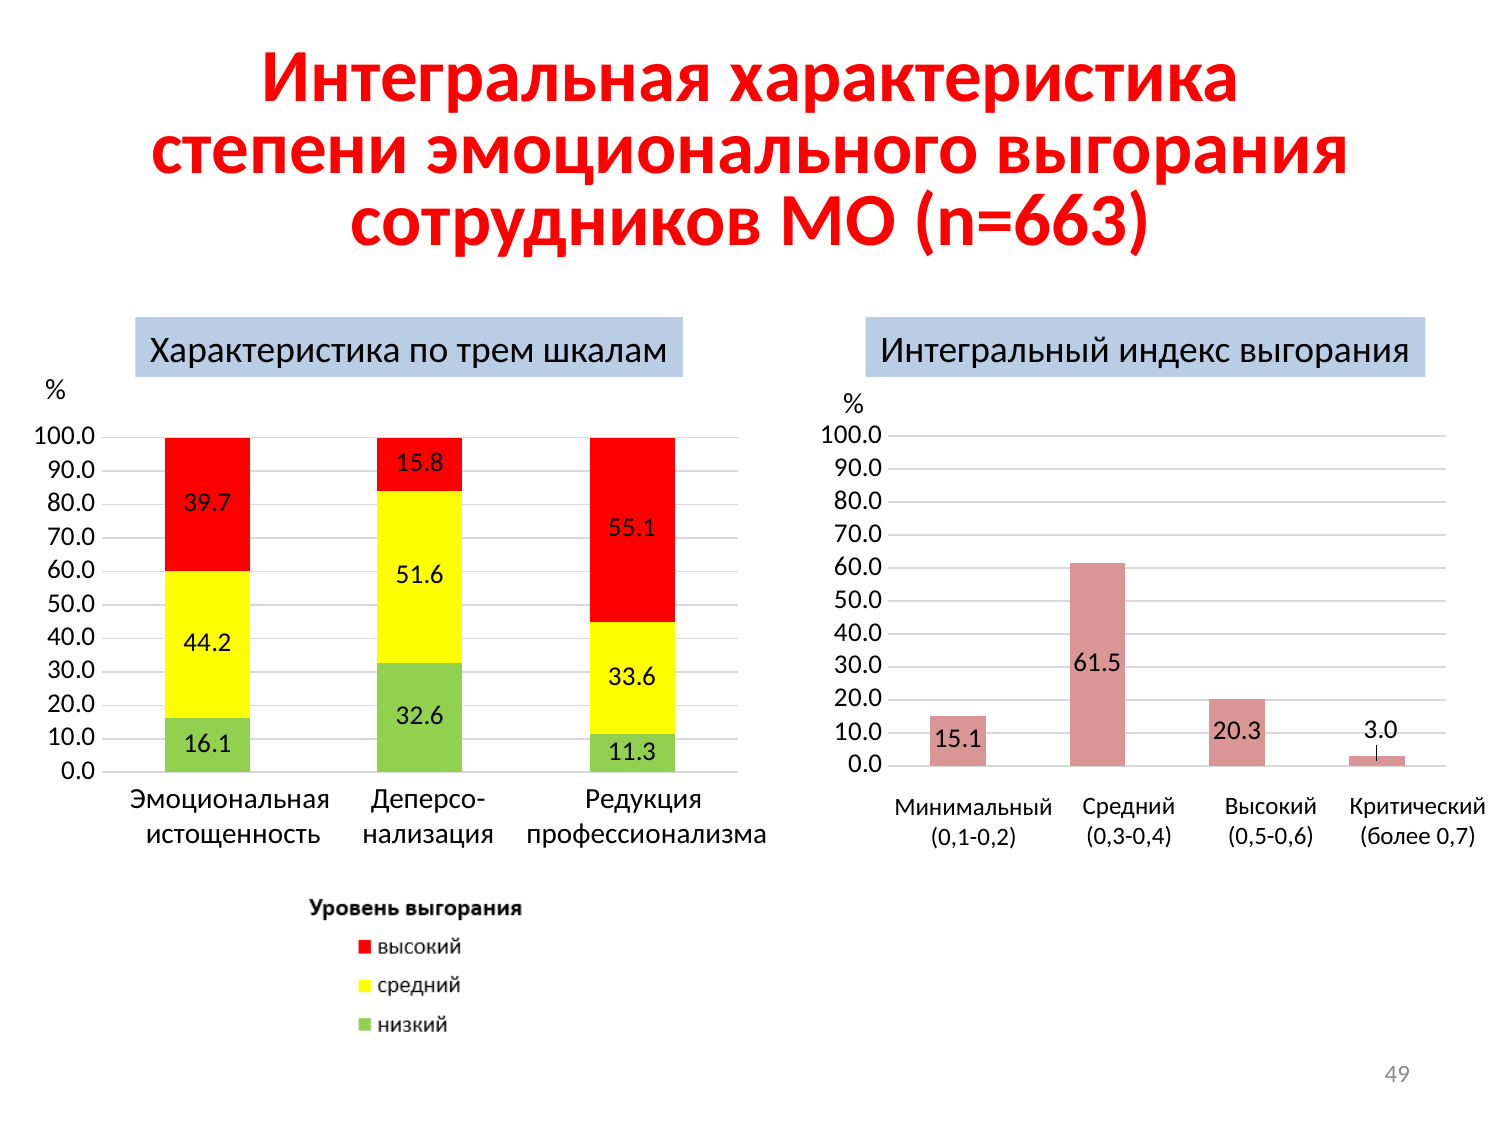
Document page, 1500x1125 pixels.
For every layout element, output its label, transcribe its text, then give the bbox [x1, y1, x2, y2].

text_box Высокий (0,5-0,6) [1209, 818, 1333, 857]
text_box % [828, 377, 869, 417]
text_box % [30, 363, 71, 412]
title Интегральная характеристика степени эмоционального выгорания сотрудников МО (n=663) [132, 33, 1370, 272]
text_box Минимальный (0,1-0,2) [879, 818, 1068, 858]
text_box Интегральный индекс выгорания [865, 317, 1426, 377]
picture [296, 883, 560, 1058]
text_box Средний (0,3-0,4) [1067, 818, 1191, 857]
text_box Характеристика по трем шкалам [135, 317, 683, 377]
chart [819, 419, 1472, 811]
slide_number 49 [1074, 1042, 1425, 1103]
text_box Критический (более 0,7) [1334, 781, 1500, 857]
chart [21, 413, 798, 971]
